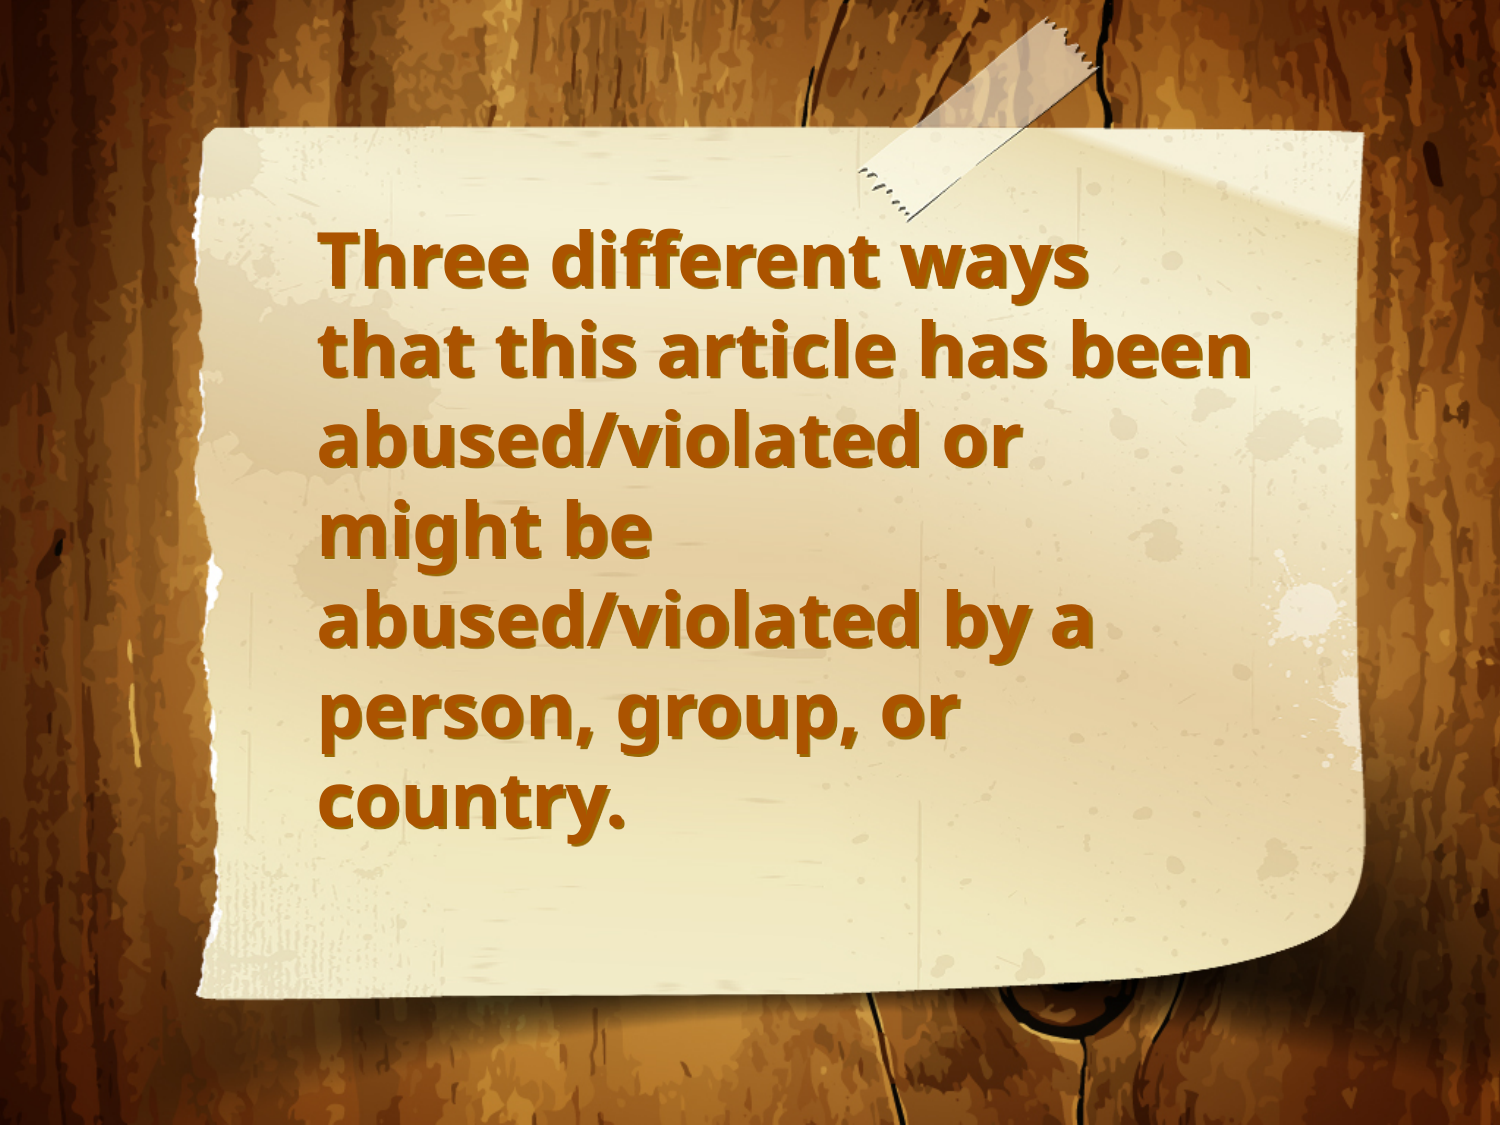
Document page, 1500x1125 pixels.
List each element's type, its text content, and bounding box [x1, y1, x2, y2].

picture [0, 0, 1500, 1125]
title Three different ways that this article has been abused/violated or might be abused/violated by a person, group, or country. [301, 444, 1270, 610]
